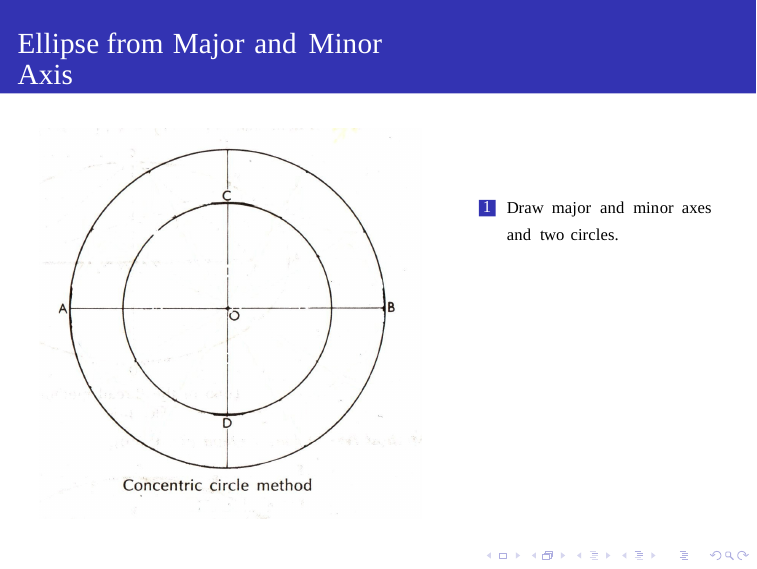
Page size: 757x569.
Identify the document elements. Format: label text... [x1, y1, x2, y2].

text_box 1 [478, 199, 496, 217]
text_box [712, 551, 722, 560]
text_box Ellipse from Major and Minor Axis [15, 28, 444, 63]
text_box [0, 0, 756, 94]
text_box [560, 552, 566, 559]
text_box [39, 128, 422, 519]
text_box [515, 552, 521, 559]
text_box [737, 551, 746, 560]
text_box [543, 555, 553, 560]
text_box Draw major and minor axes and two circles. [504, 198, 715, 248]
